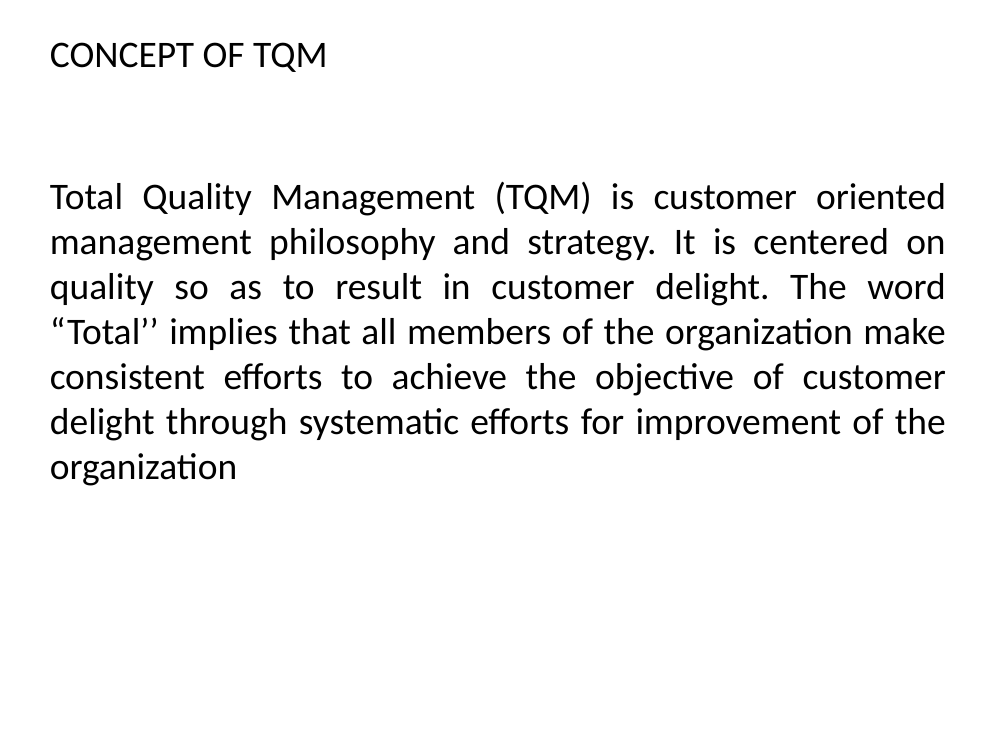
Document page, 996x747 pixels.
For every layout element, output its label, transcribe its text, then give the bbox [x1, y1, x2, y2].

list Total Quality Management (TQM) is customer oriented management philosophy and strategy. It is centered on quality so as to result in customer delight. The word “Total’’ implies that all members of the organization make consistent efforts to achieve the objective of customer delight through systematic efforts for improvement of the organization [49, 171, 947, 490]
title CONCEPT OF TQM [49, 29, 947, 76]
